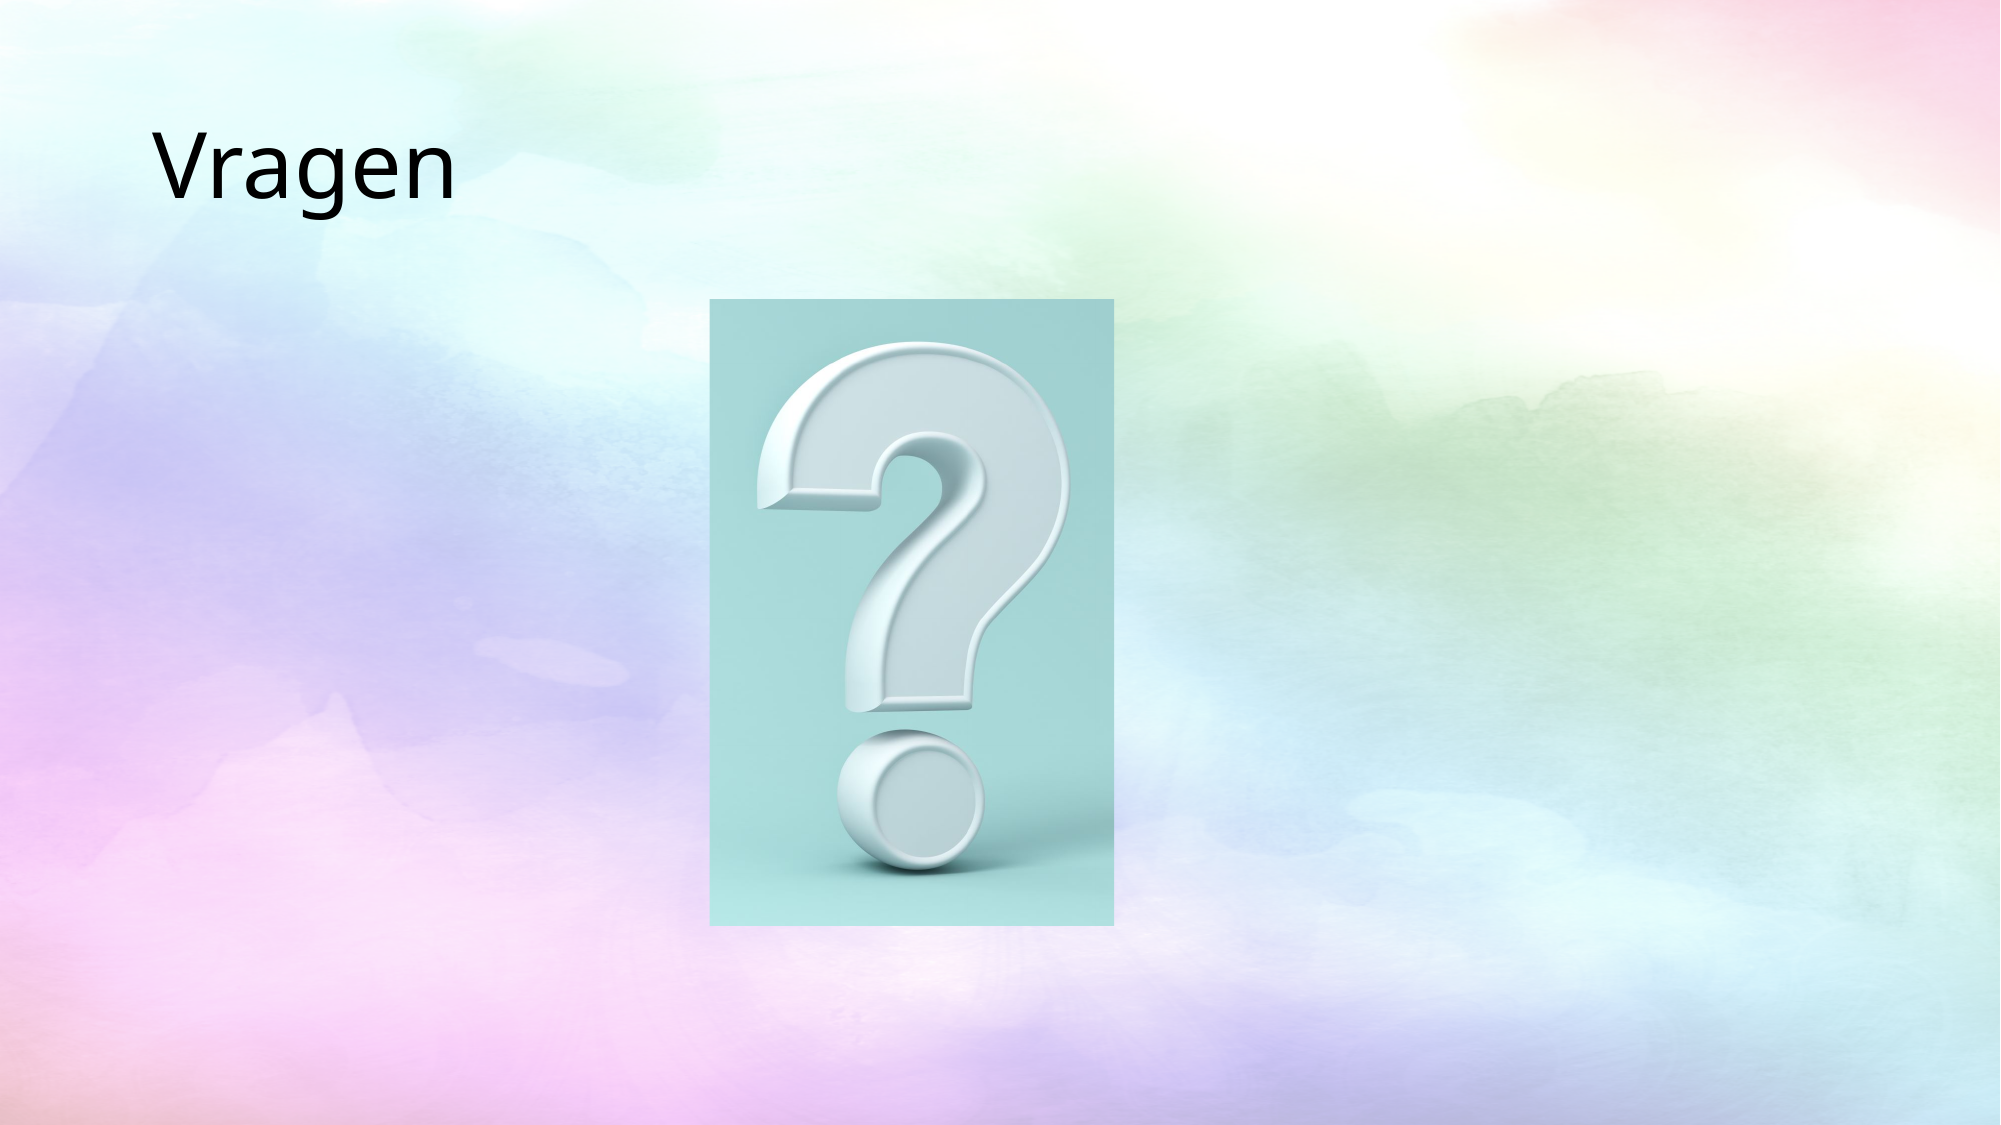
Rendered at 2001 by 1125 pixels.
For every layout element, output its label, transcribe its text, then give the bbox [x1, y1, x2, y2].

title Vragen [137, 59, 1140, 278]
list [137, 299, 1327, 1014]
picture [709, 299, 1115, 926]
